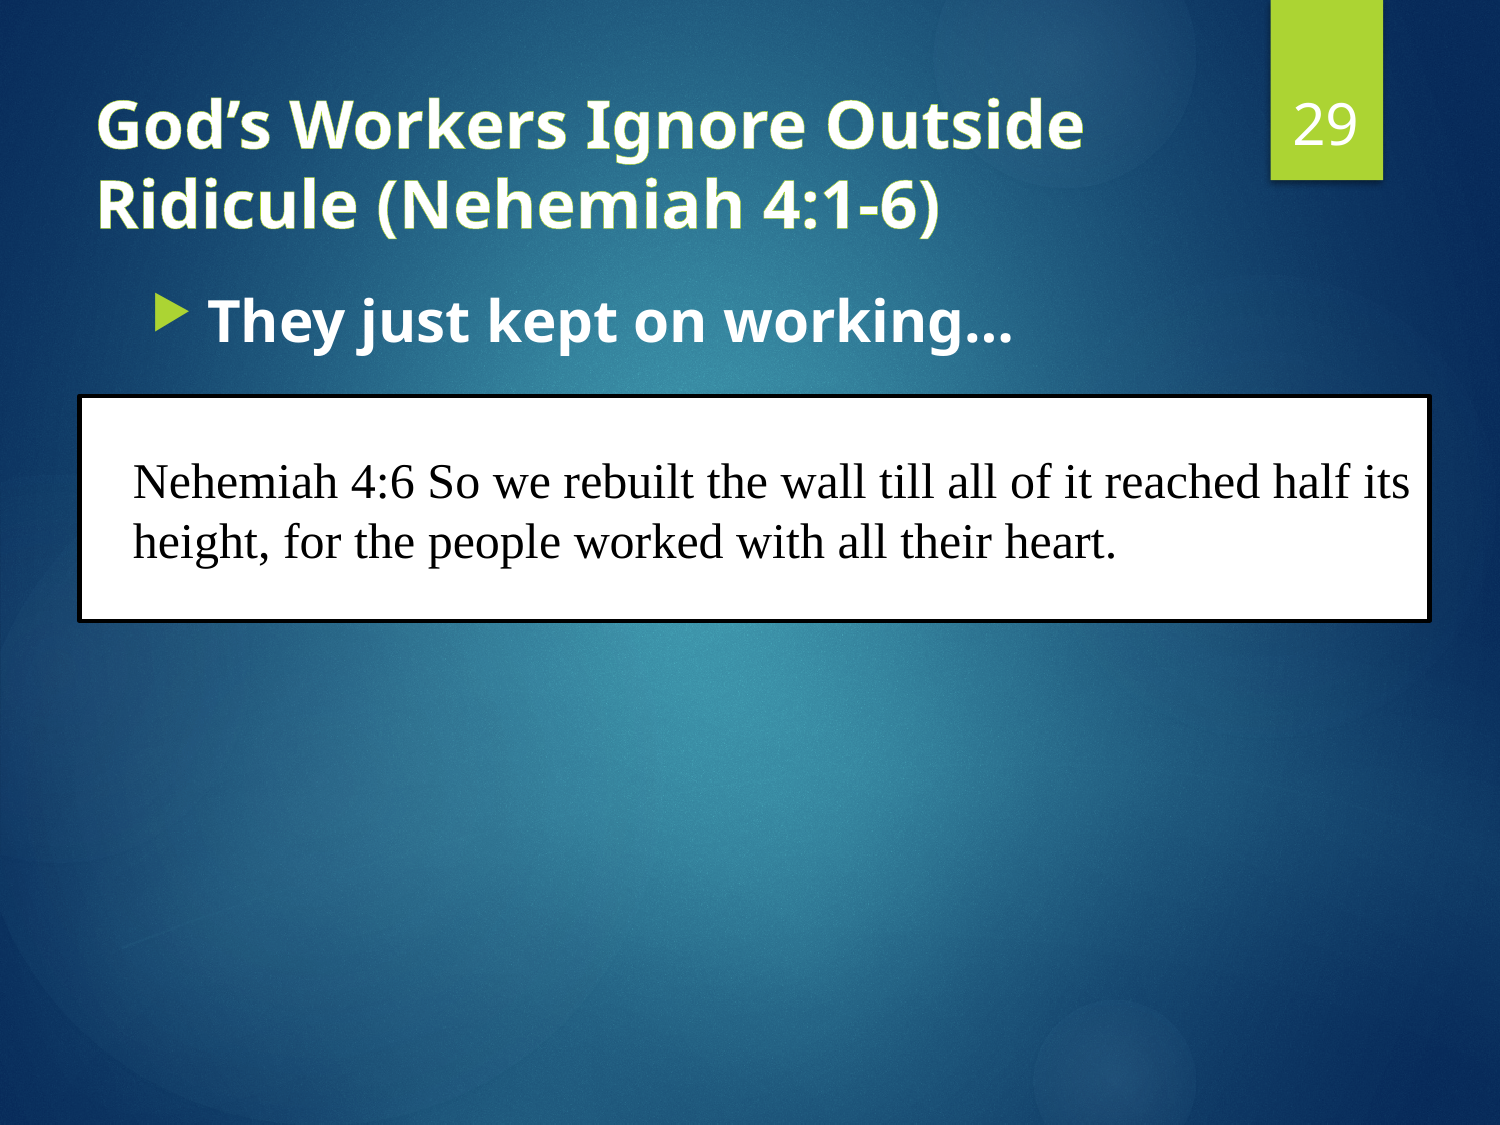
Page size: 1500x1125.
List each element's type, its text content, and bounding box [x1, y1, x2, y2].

slide_number 29 [1273, 48, 1378, 175]
list They just kept on working… [135, 622, 1342, 1025]
list They just kept on working… [135, 276, 1342, 394]
title God’s Workers Ignore Outside Ridicule (Nehemiah 4:1-6) [79, 74, 1237, 226]
text_box Nehemiah 4:6 So we rebuilt the wall till all of it reached half its height, for the people worked with all their heart. [78, 394, 1431, 622]
